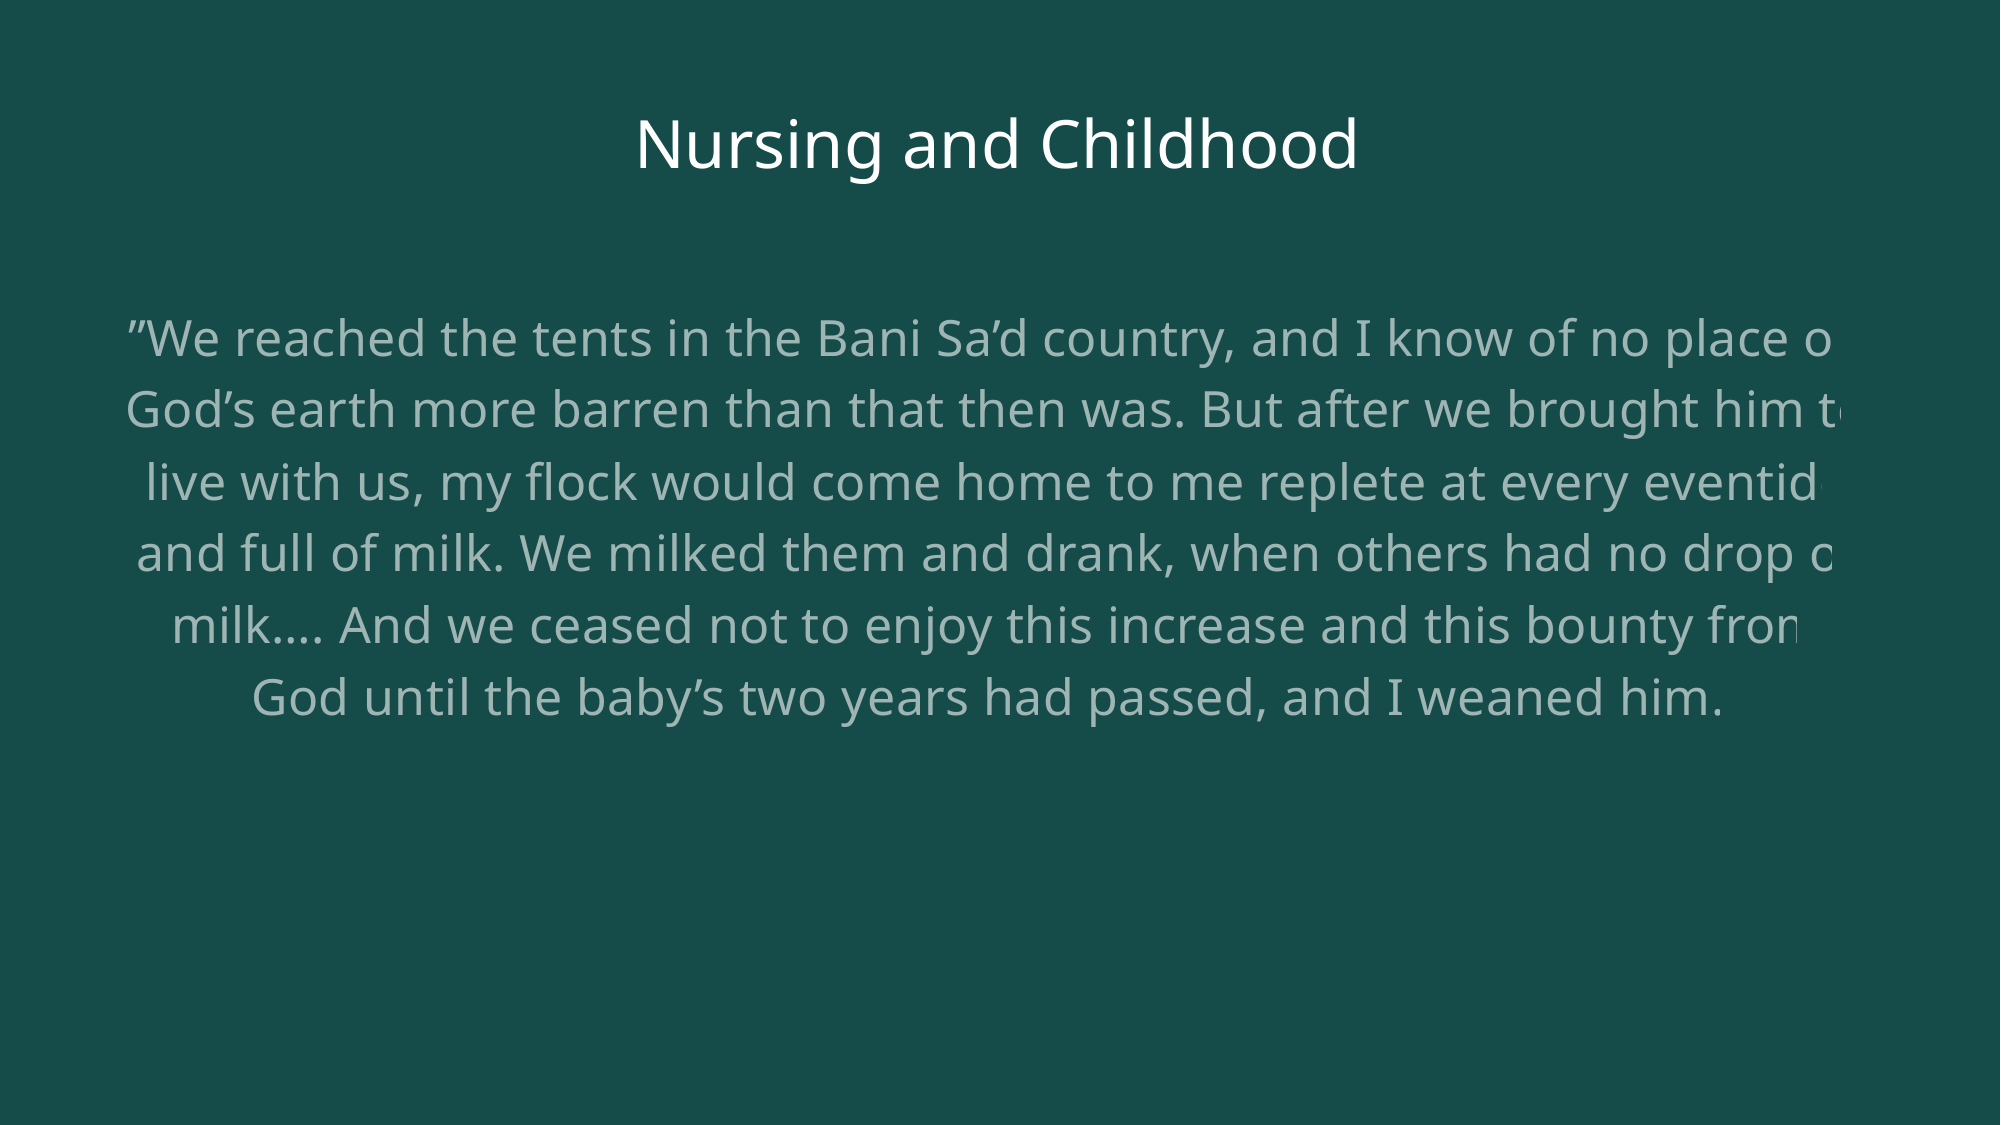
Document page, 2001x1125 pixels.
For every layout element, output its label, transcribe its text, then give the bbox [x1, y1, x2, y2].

list ”We reached the tents in the Bani Sa’d country, and I know of no place on God’s earth more barren than that then was. But after we brought him to live with us, my flock would come home to me replete at every eventide and full of milk. We milked them and drank, when others had no drop of milk…. And we ceased not to enjoy this increase and this bounty from God until the baby’s two years had passed, and I weaned him.” [118, 213, 1878, 947]
title Nursing and Childhood [118, 101, 1878, 213]
